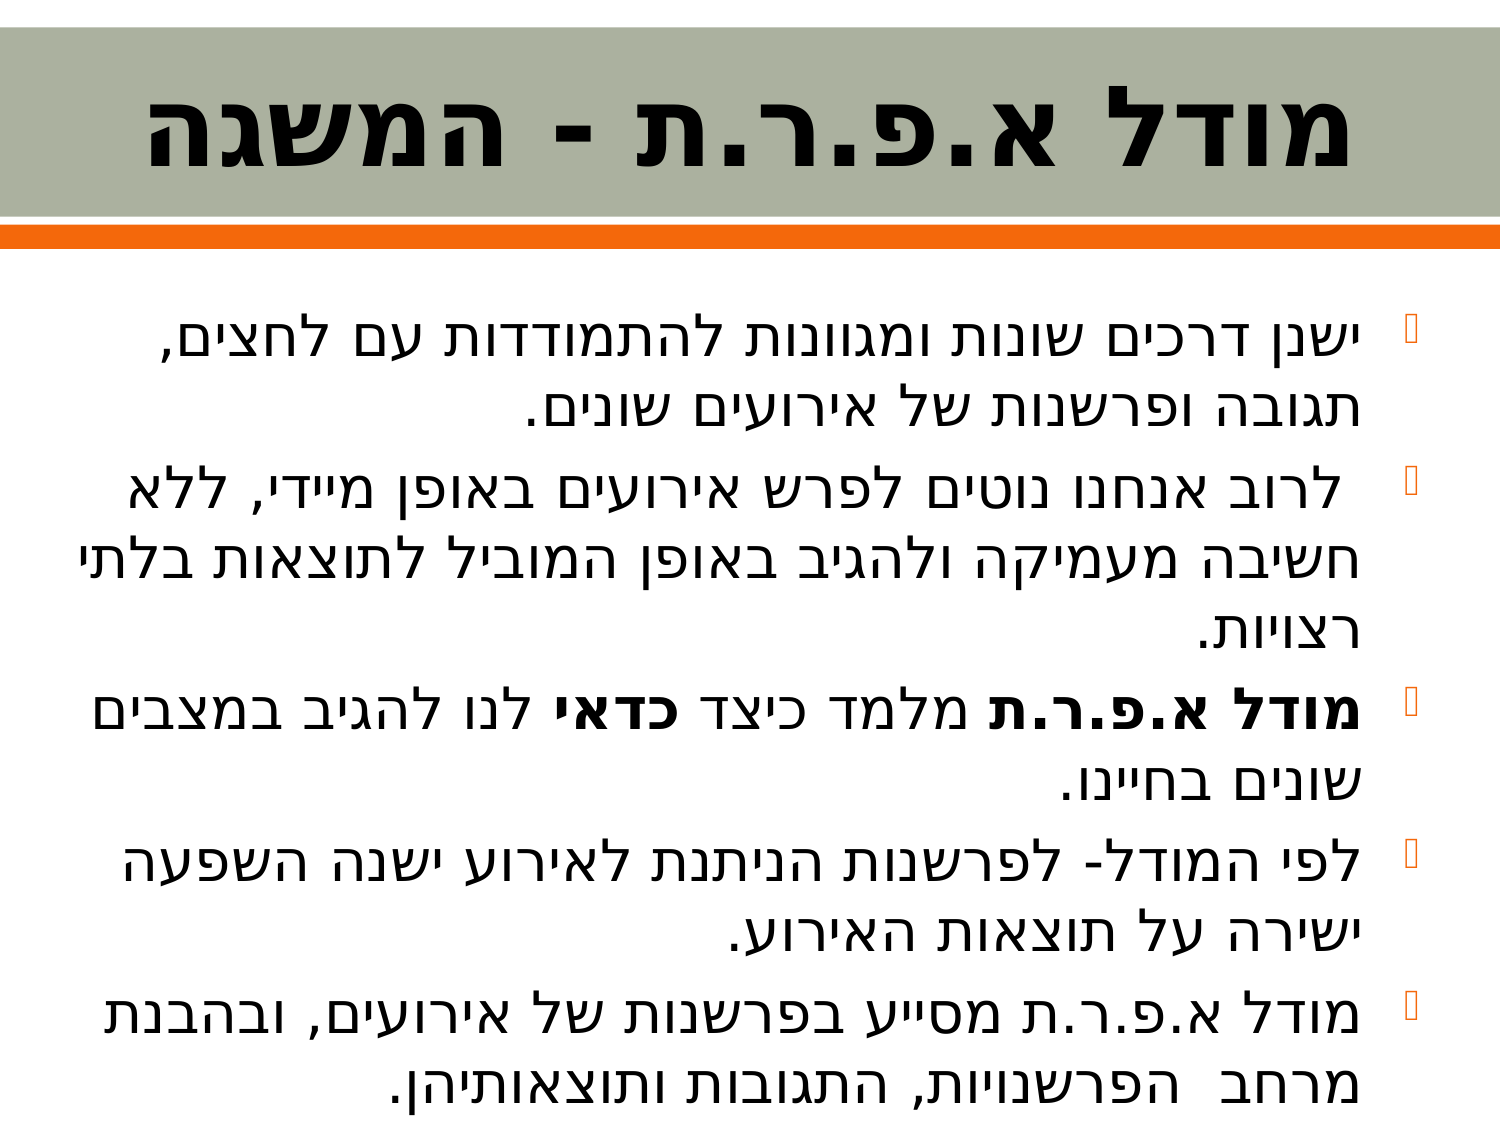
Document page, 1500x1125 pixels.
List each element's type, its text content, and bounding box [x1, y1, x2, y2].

title מודל א.פ.ר.ת - המשגה [75, 29, 1425, 213]
list ישנן דרכים שונות ומגוונות להתמודדות עם לחצים, תגובה ופרשנות של אירועים שונים. לרוב אנחנו נוטים לפרש אירועים באופן מיידי, ללא חשיבה מעמיקה ולהגיב באופן המוביל לתוצאות בלתי רצויות. מודל א.פ.ר.ת מלמד כיצד כדאי לנו להגיב במצבים שונים בחיינו. לפי המודל- לפרשנות הניתנת לאירוע ישנה השפעה ישירה על תוצאות האירוע. מודל א.פ.ר.ת מסייע בפרשנות של אירועים, ובהבנת מרחב הפרשנויות, התגובות ותוצאותיהן. [53, 290, 1436, 1034]
